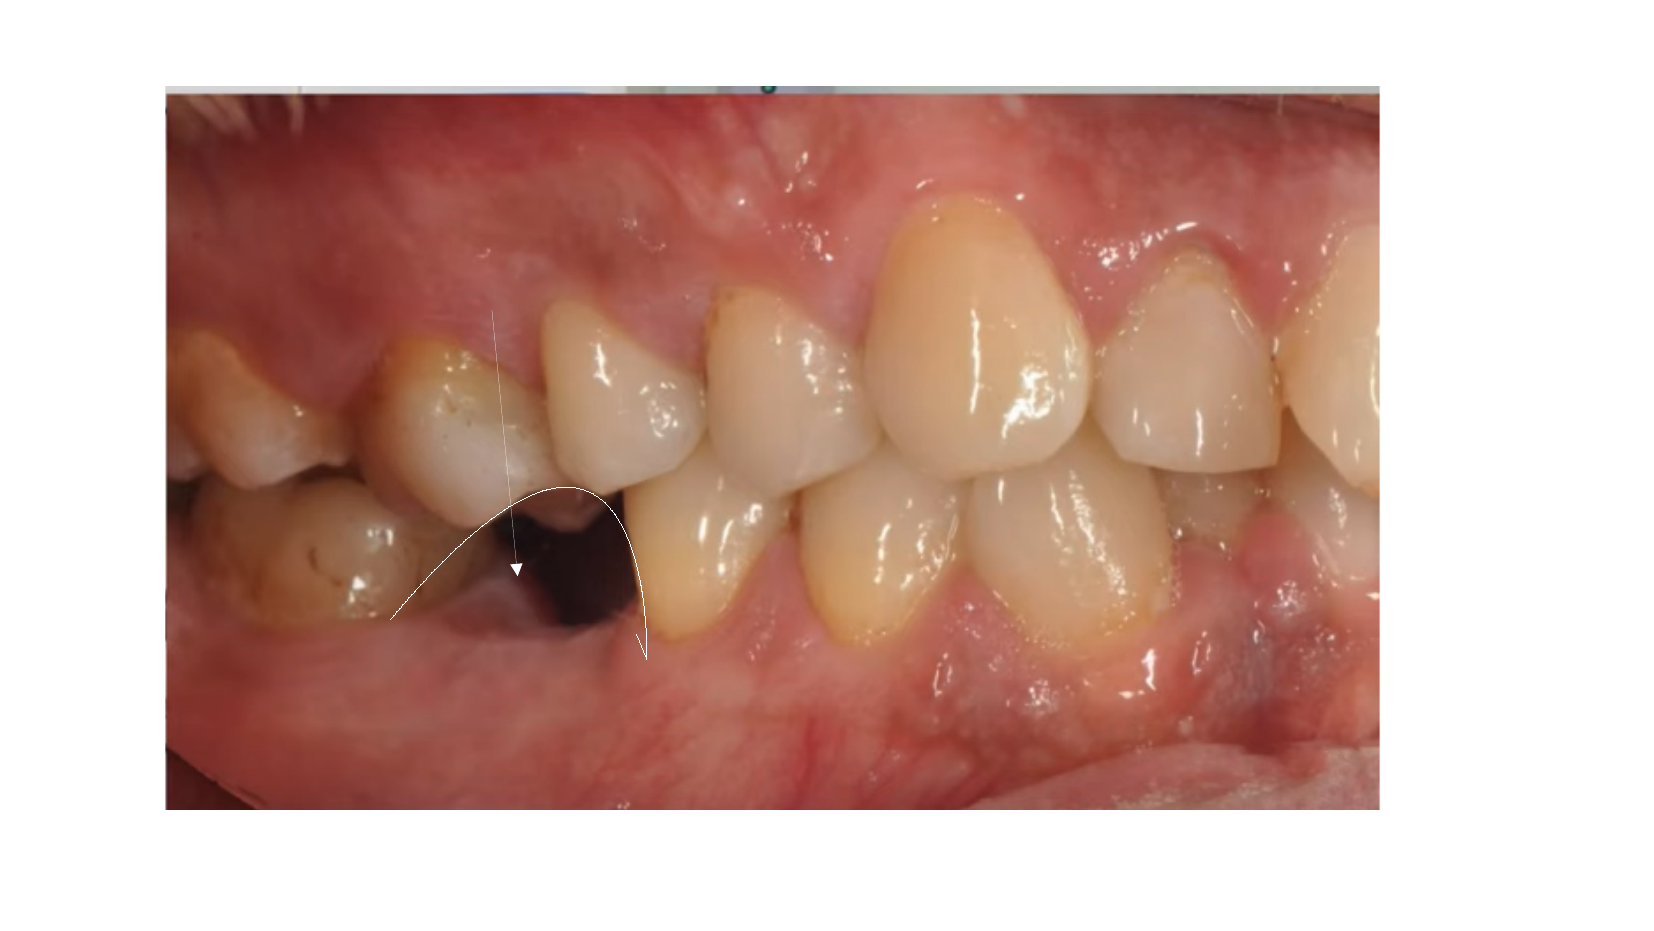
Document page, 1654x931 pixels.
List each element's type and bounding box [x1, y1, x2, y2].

picture [165, 86, 1385, 810]
